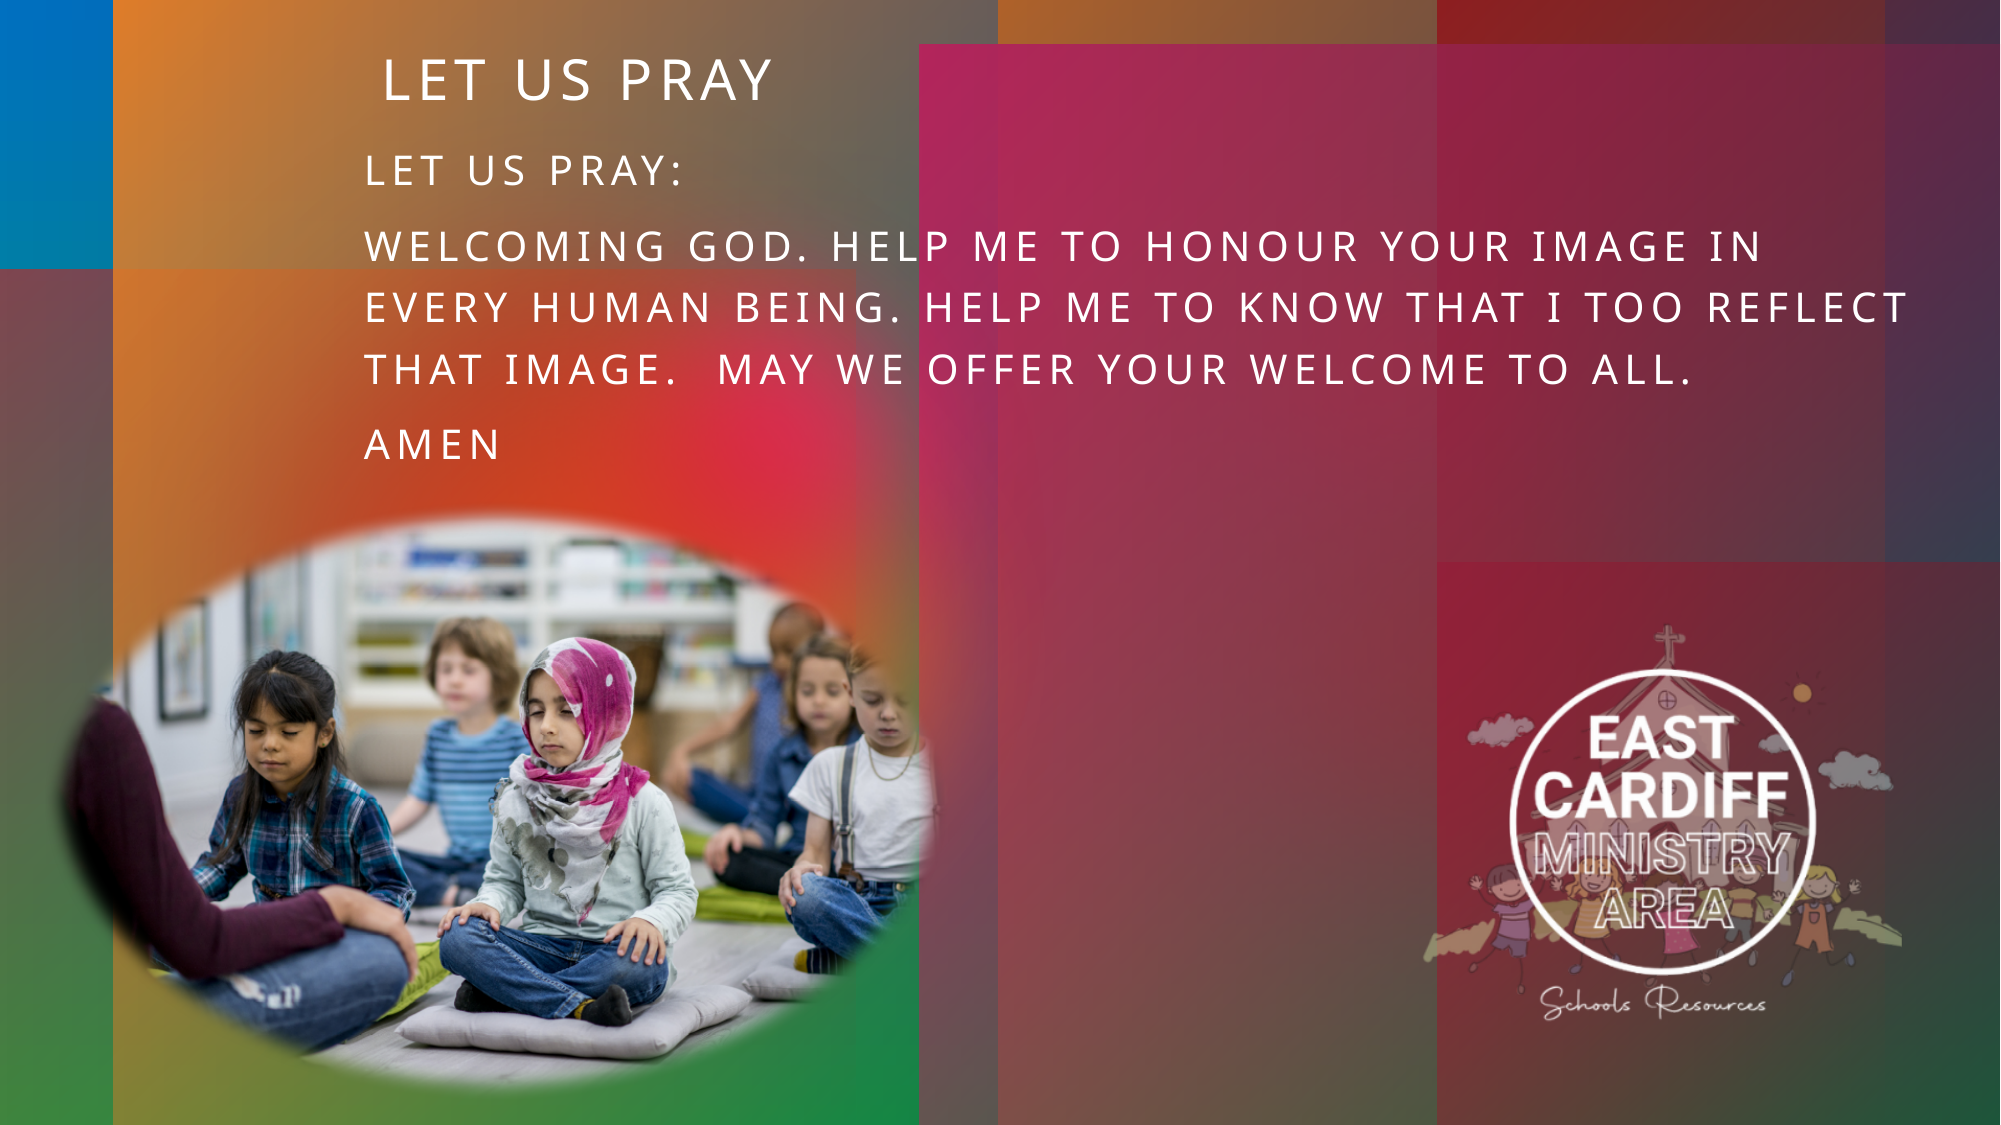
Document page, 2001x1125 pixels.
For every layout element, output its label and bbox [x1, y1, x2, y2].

text_box [0, 0, 1125, 1125]
picture [43, 500, 950, 1102]
picture [1234, 394, 2000, 1125]
text_box [1125, 0, 2000, 1125]
